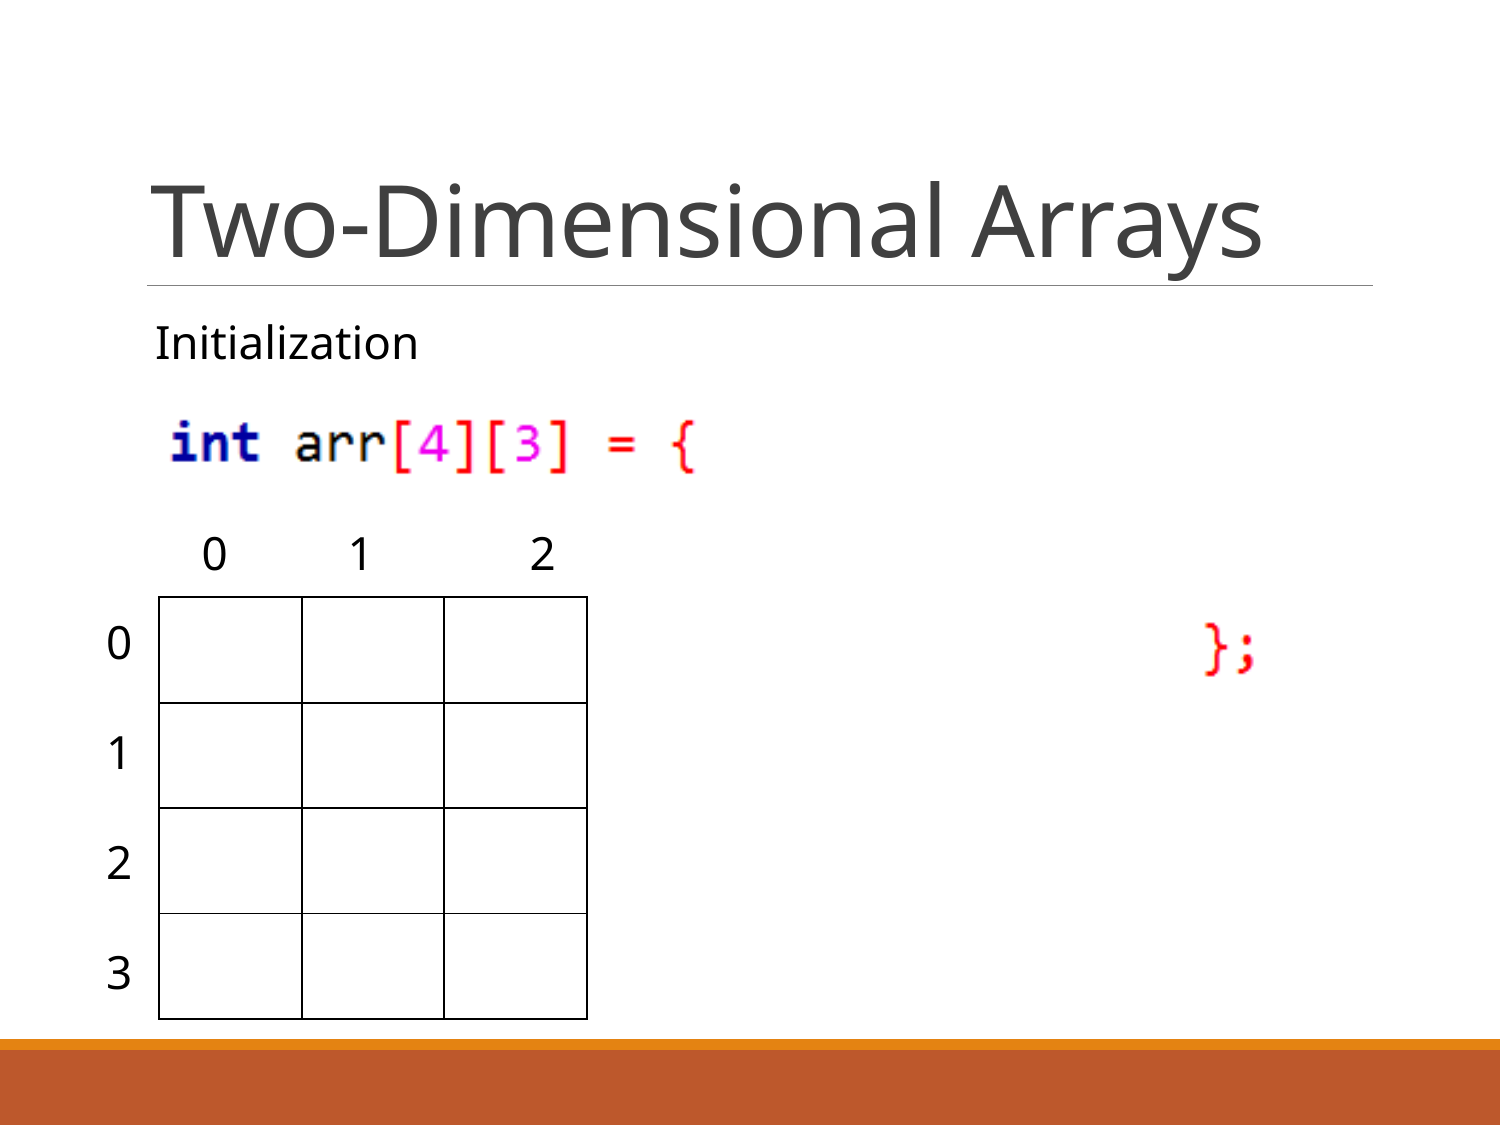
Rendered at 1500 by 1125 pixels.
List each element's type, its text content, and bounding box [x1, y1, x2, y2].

table_cell [160, 914, 301, 1018]
table_cell [445, 914, 586, 1018]
text_box 0 1 2 3 [67, 606, 160, 1006]
picture [134, 380, 1278, 713]
table_cell [303, 723, 443, 807]
title Two-Dimensional Arrays [135, 47, 1373, 285]
table_cell [160, 723, 301, 807]
table_cell [303, 809, 443, 913]
table_cell [303, 914, 443, 1018]
table_cell [445, 809, 586, 913]
table_cell [445, 723, 586, 807]
text_box Initialization [140, 305, 435, 376]
table_cell [160, 809, 301, 913]
